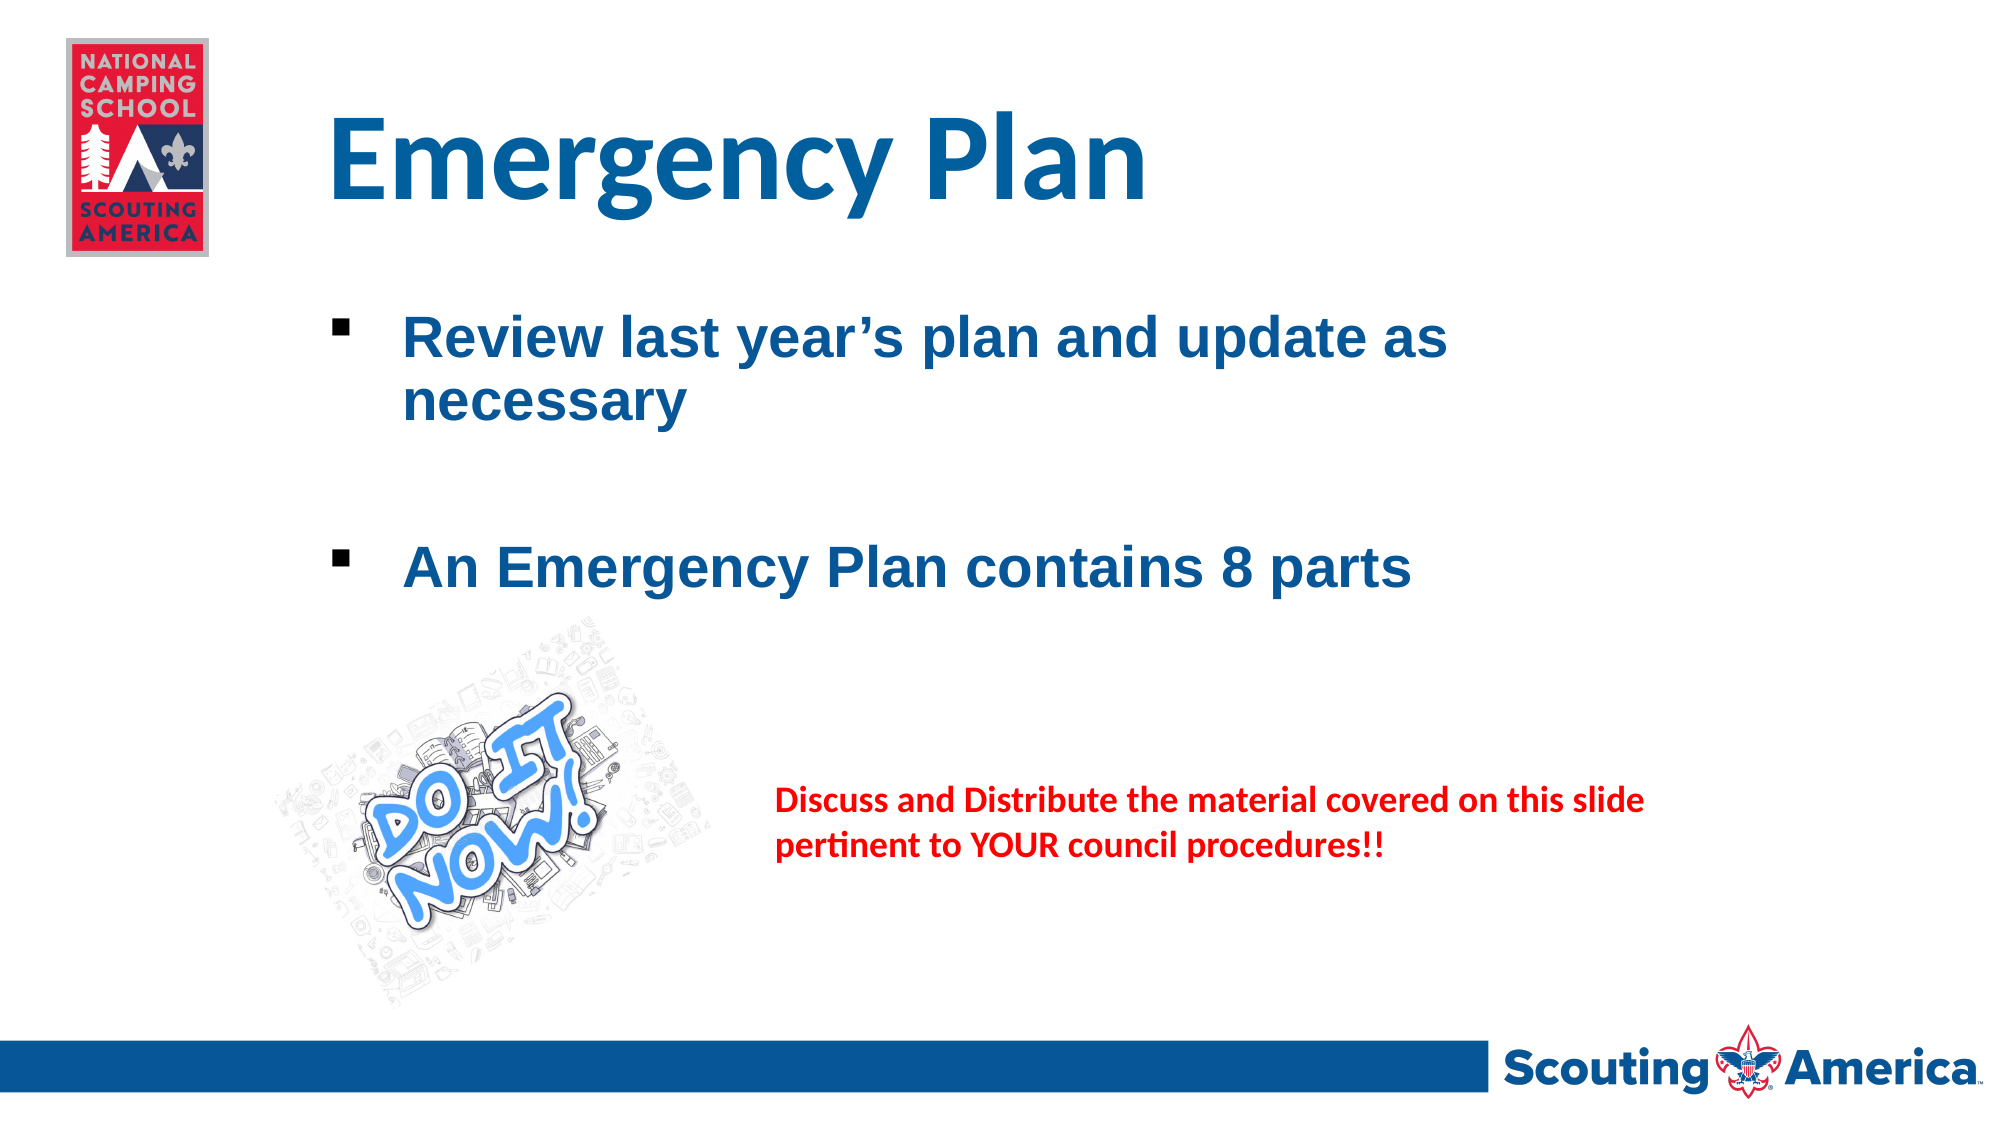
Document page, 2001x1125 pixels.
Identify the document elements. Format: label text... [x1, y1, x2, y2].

picture [1504, 1024, 1984, 1099]
title Emergency Plan [312, 50, 1863, 269]
picture [273, 616, 710, 1009]
text_box Discuss and Distribute the material covered on this slide pertinent to YOUR council procedures!! [759, 767, 1663, 873]
picture [66, 38, 209, 257]
list Review last year’s plan and update as necessary An Emergency Plan contains 8 parts [312, 299, 1663, 667]
